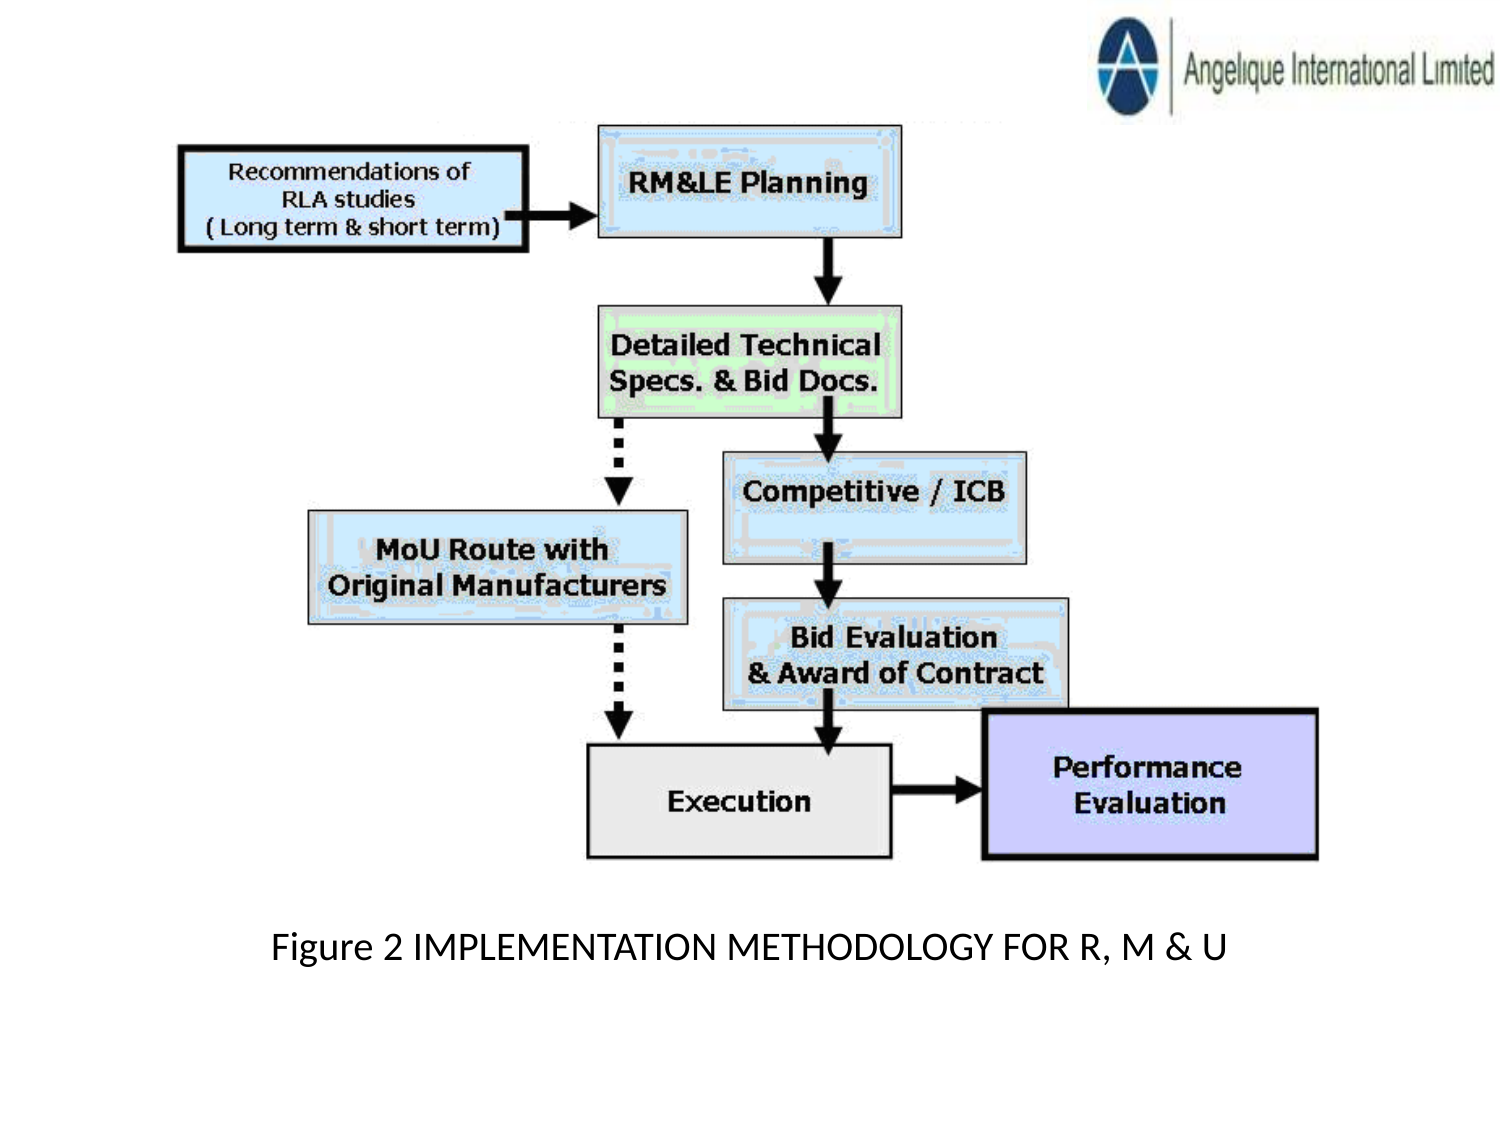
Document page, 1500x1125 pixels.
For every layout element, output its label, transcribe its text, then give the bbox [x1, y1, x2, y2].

subtitle Figure 2 IMPLEMENTATION METHODOLOGY FOR R, M & U [225, 912, 1275, 988]
picture [162, 0, 1500, 890]
